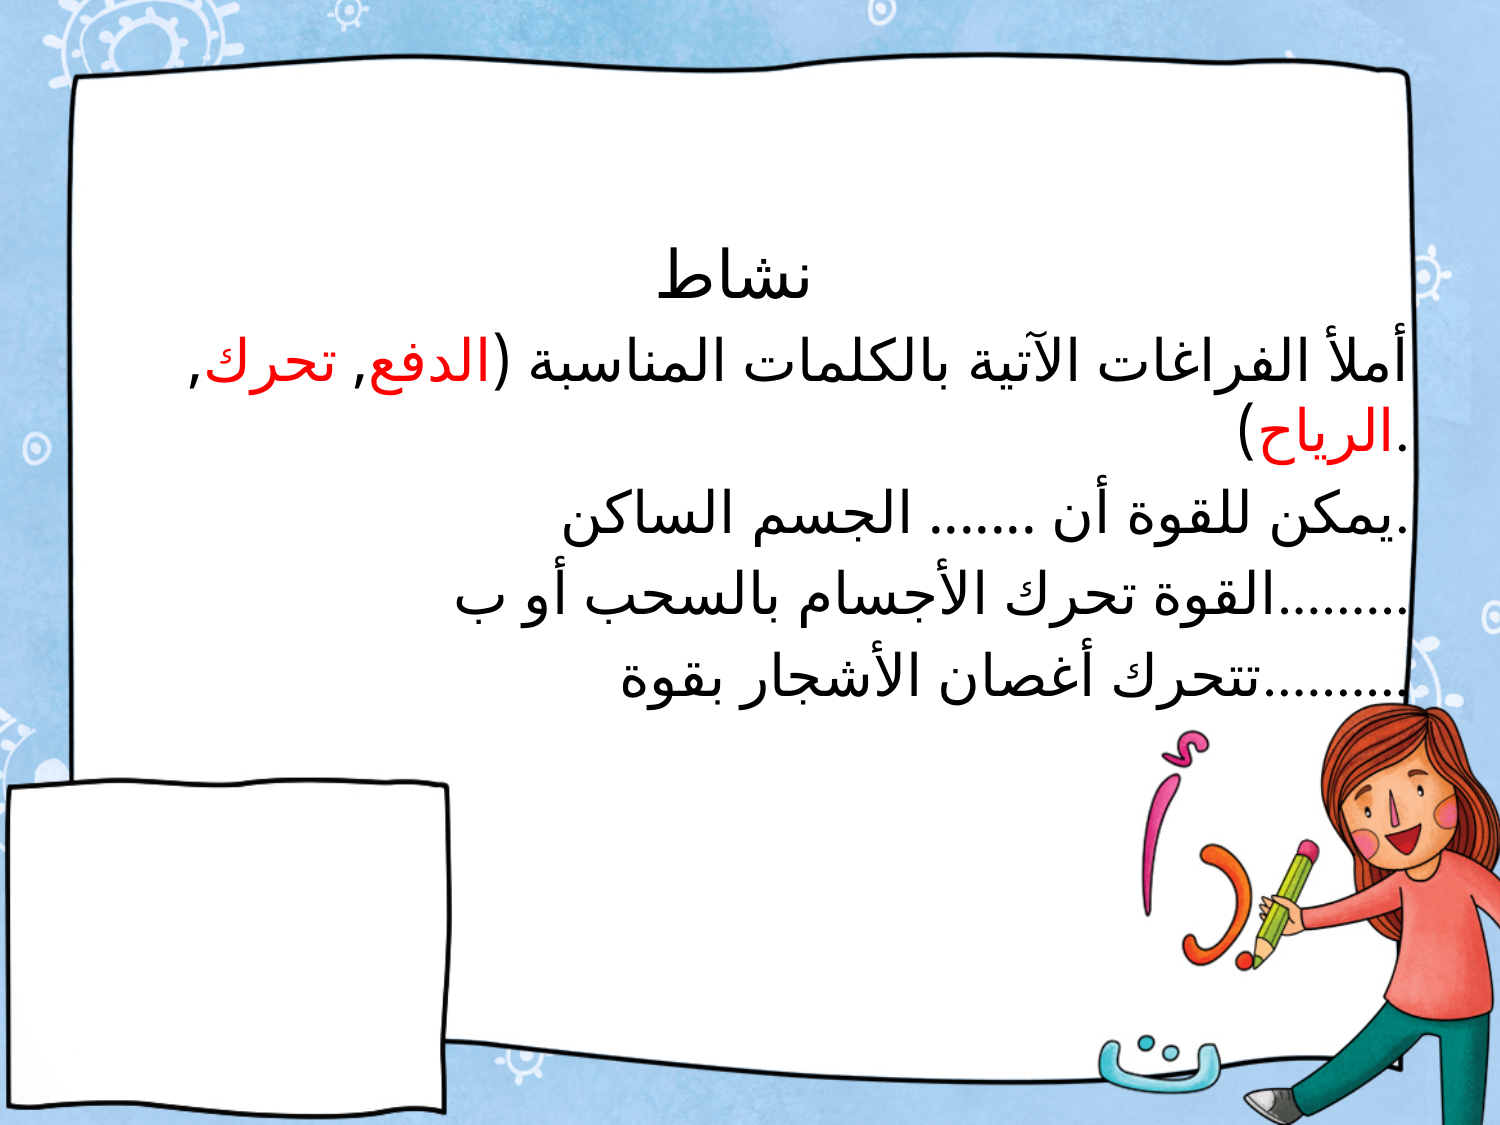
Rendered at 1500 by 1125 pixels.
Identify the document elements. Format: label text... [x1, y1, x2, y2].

picture [0, 0, 1500, 1125]
list نشاط أملأ الفراغات الآتية بالكلمات المناسبة (الدفع, تحرك, الرياح). يمكن للقوة أن ....... الجسم الساكن. القوة تحرك الأجسام بالسحب أو ب......... تتحرك أغصان الأشجار بقوة.......... [75, 223, 1425, 1005]
